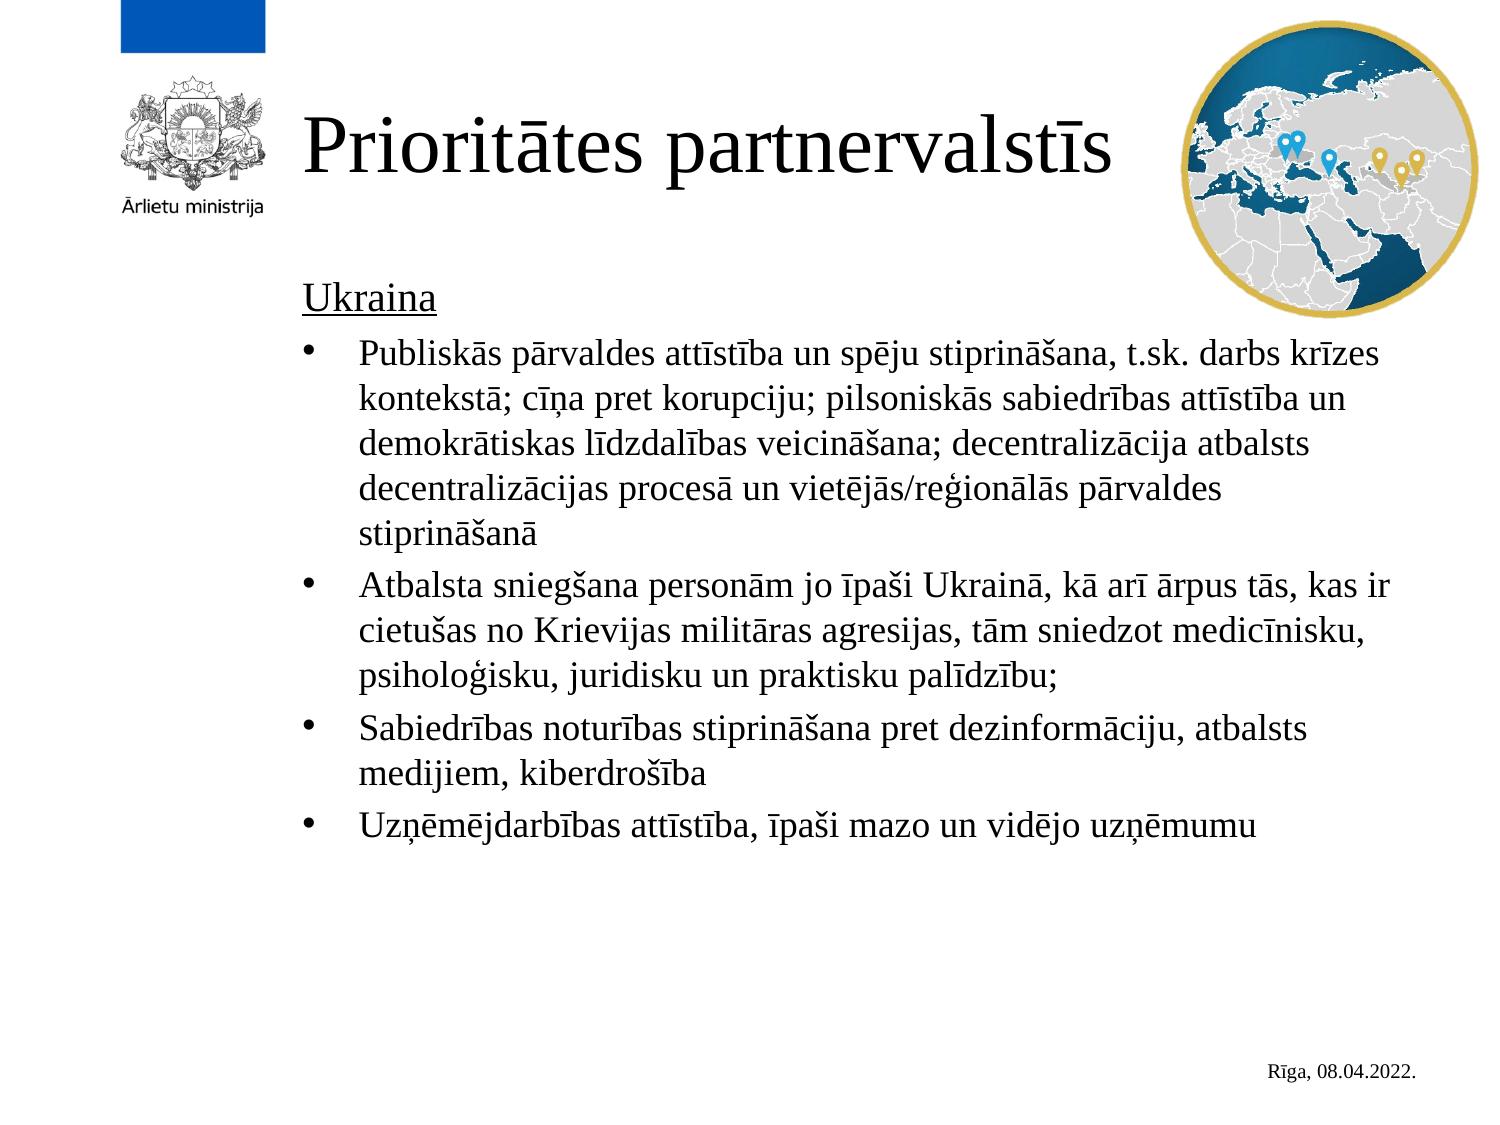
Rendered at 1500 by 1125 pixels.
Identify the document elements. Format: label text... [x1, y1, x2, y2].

picture [1159, 12, 1488, 326]
list Ukraina Publiskās pārvaldes attīstība un spēju stiprināšana, t.sk. darbs krīzes kontekstā; cīņa pret korupciju; pilsoniskās sabiedrības attīstība un demokrātiskas līdzdalības veicināšana; decentralizācija atbalsts decentralizācijas procesā un vietējās/reģionālās pārvaldes stiprināšanā Atbalsta sniegšana personām jo īpaši Ukrainā, kā arī ārpus tās, kas ir cietušas no Krievijas militāras agresijas, tām sniedzot medicīnisku, psiholoģisku, juridisku un praktisku palīdzību; Sabiedrības noturības stiprināšana pret dezinformāciju, atbalsts medijiem, kiberdrošība Uzņēmējdarbības attīstība, īpaši mazo un vidējo uzņēmumu [287, 262, 1425, 1005]
picture [48, 0, 338, 322]
title Prioritātes partnervalstīs [287, 45, 1153, 233]
